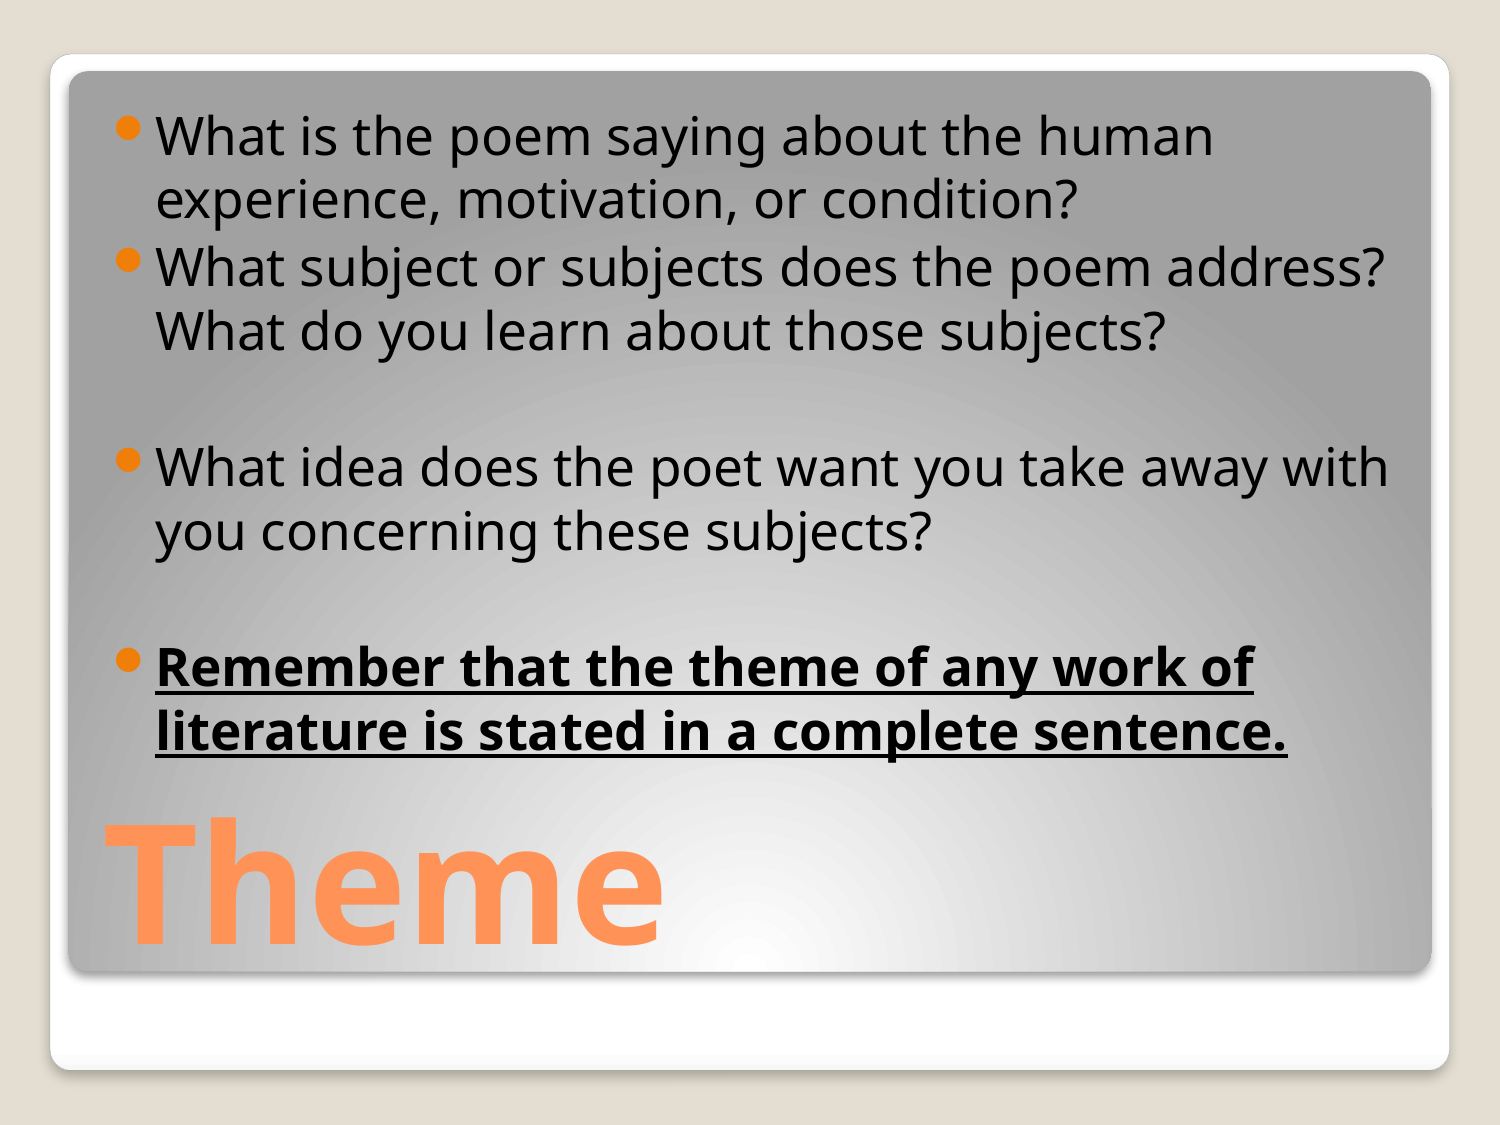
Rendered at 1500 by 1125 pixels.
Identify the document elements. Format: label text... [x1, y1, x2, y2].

title Theme [87, 812, 1430, 985]
list What is the poem saying about the human experience, motivation, or condition? What subject or subjects does the poem address? What do you learn about those subjects? What idea does the poet want you take away with you concerning these subjects? Remember that the theme of any work of literature is stated in a complete sentence. [82, 86, 1425, 774]
